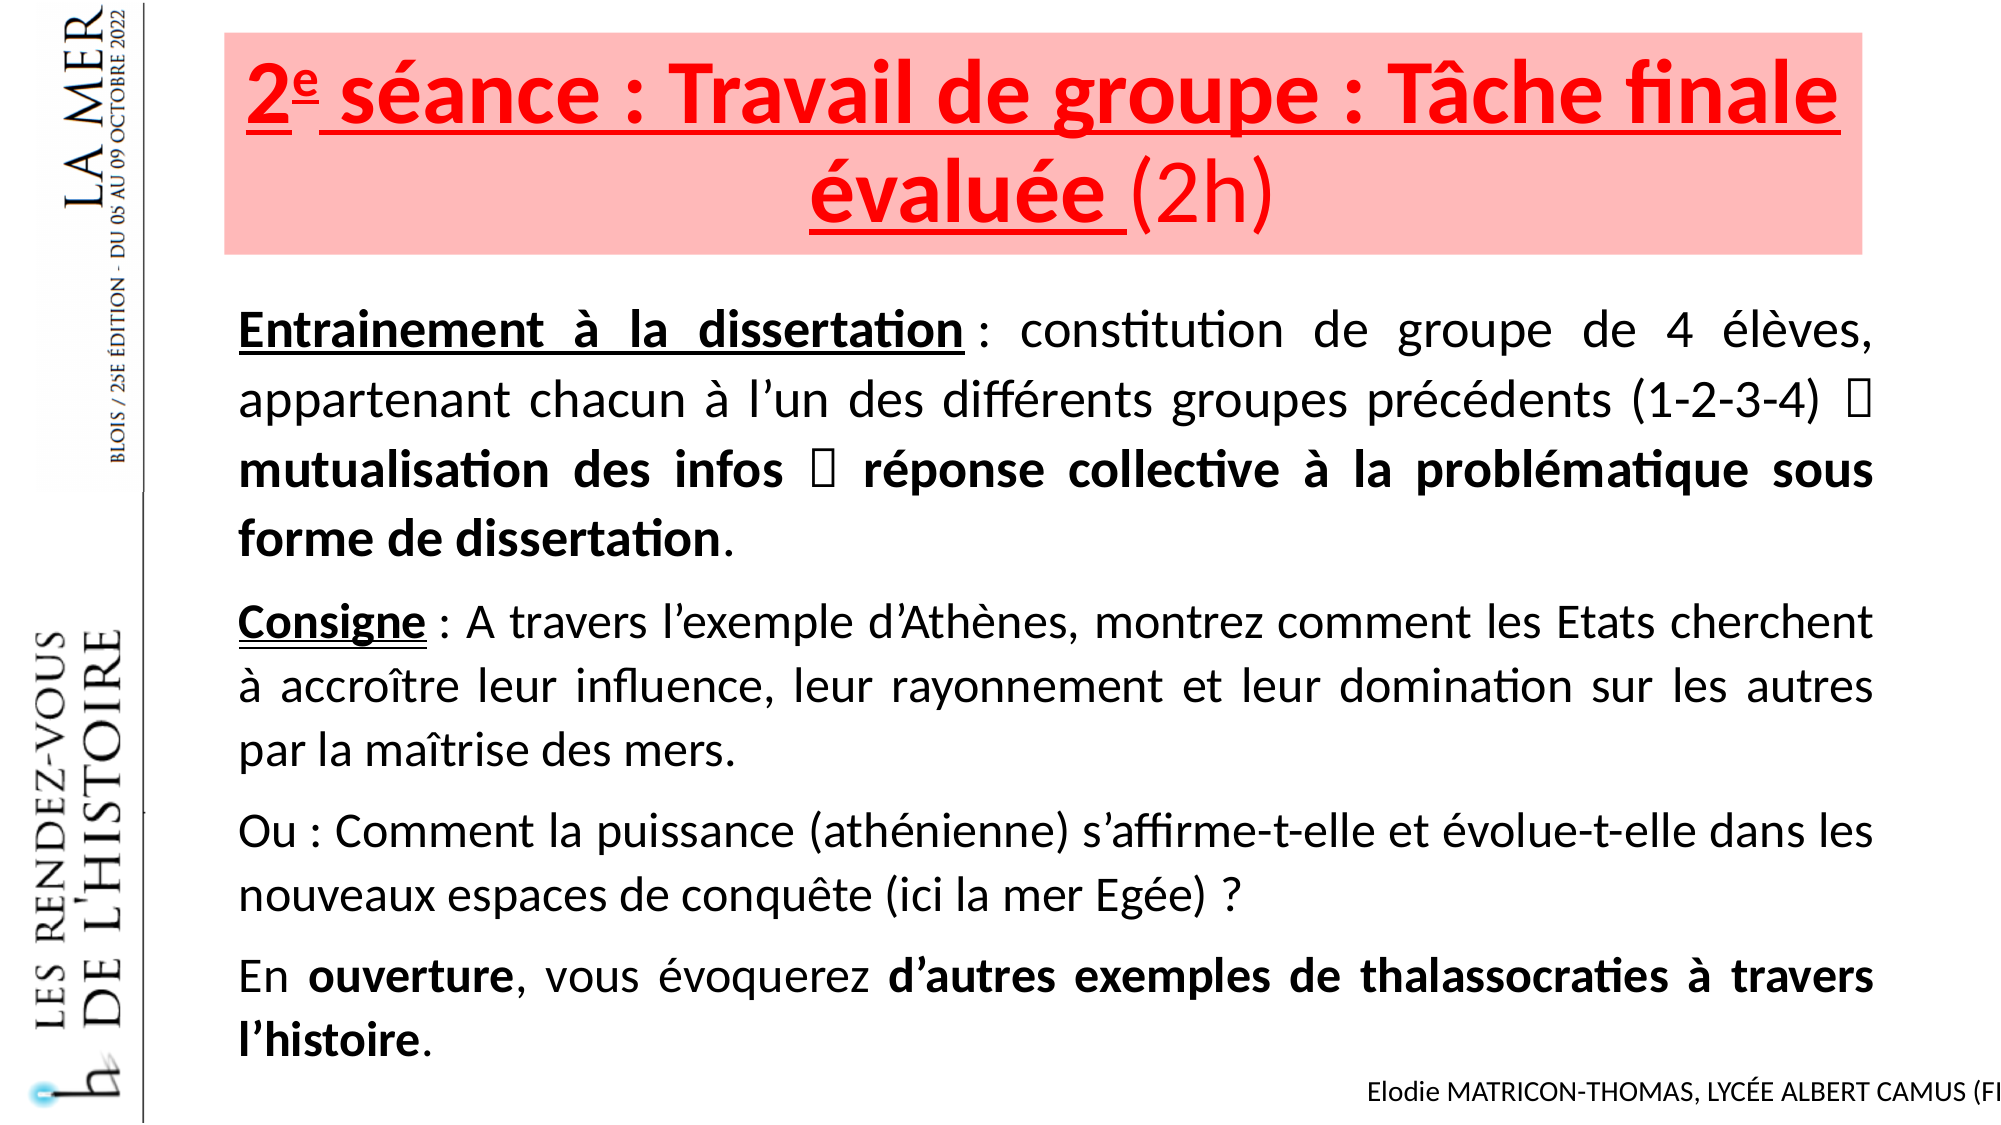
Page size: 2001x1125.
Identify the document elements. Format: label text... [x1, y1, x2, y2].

picture [0, 4, 388, 1121]
text_box Elodie Matricon-Thomas, Lycée Albert camus (Firminy) [1352, 1065, 2000, 1115]
text_box Entrainement à la dissertation : constitution de groupe de 4 élèves, appartenant chacun à l’un des différents groupes précédents (1-2-3-4)  mutualisation des infos  réponse collective à la problématique sous forme de dissertation. Consigne : A travers l’exemple d’Athènes, montrez comment les Etats cherchent à accroître leur influence, leur rayonnement et leur domination sur les autres par la maîtrise des mers. Ou : Comment la puissance (athénienne) s’affirme-t-elle et évolue-t-elle dans les nouveaux espaces de conquête (ici la mer Egée) ? En ouverture, vous évoquerez d’autres exemples de thalassocraties à travers l’histoire. [224, 281, 1891, 1125]
title 2e séance : Travail de groupe : Tâche finale évaluée (2h) [224, 32, 1863, 255]
